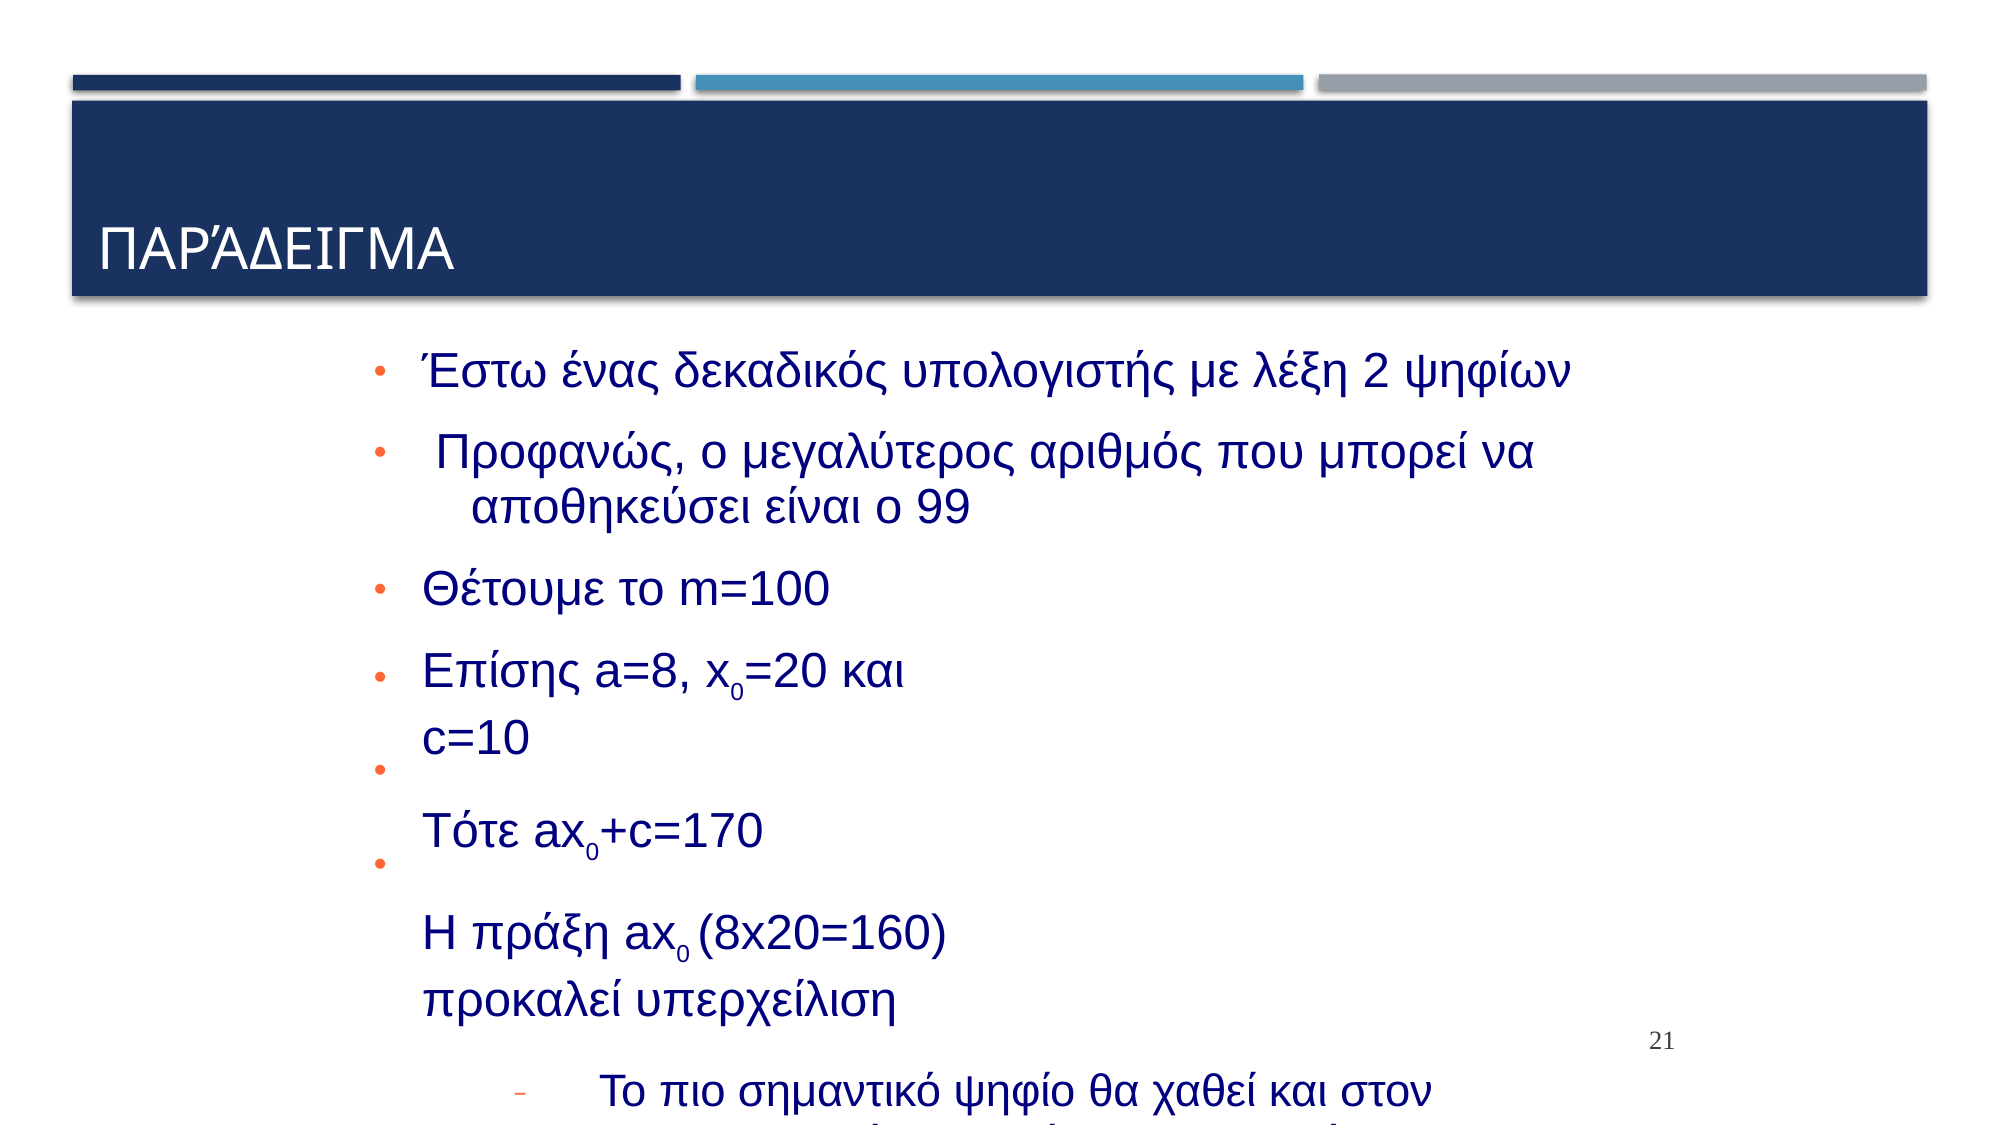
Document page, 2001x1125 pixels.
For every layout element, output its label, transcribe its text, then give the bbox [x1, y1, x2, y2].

text_box ● [371, 434, 394, 464]
text_box ● [371, 571, 394, 600]
text_box ● [371, 846, 394, 875]
text_box ● [371, 752, 394, 782]
title Παράδειγμα [95, 91, 1905, 282]
text_box ● [371, 353, 394, 382]
text_box Έστω ένας δεκαδικός υπολογιστής με λέξη 2 ψηφίων Προφανώς, ο μεγαλύτερος αριθμός που μπορεί να αποθηκεύσει είναι ο 99 Θέτουμε το m=100 Επίσης a=8, x0=20 και c=10 Tότε ax0+c=170 Η πράξη ax0 (8x20=160) προκαλεί υπερχείλιση – Το πιο σημαντικό ψηφίο θα χαθεί και στον καταχωρητητή αποτελέσματος θα μείνει το 60 – 60+10=70 [419, 313, 1581, 1125]
text_box ● [371, 659, 394, 688]
text_box 21 [1647, 1020, 1678, 1055]
